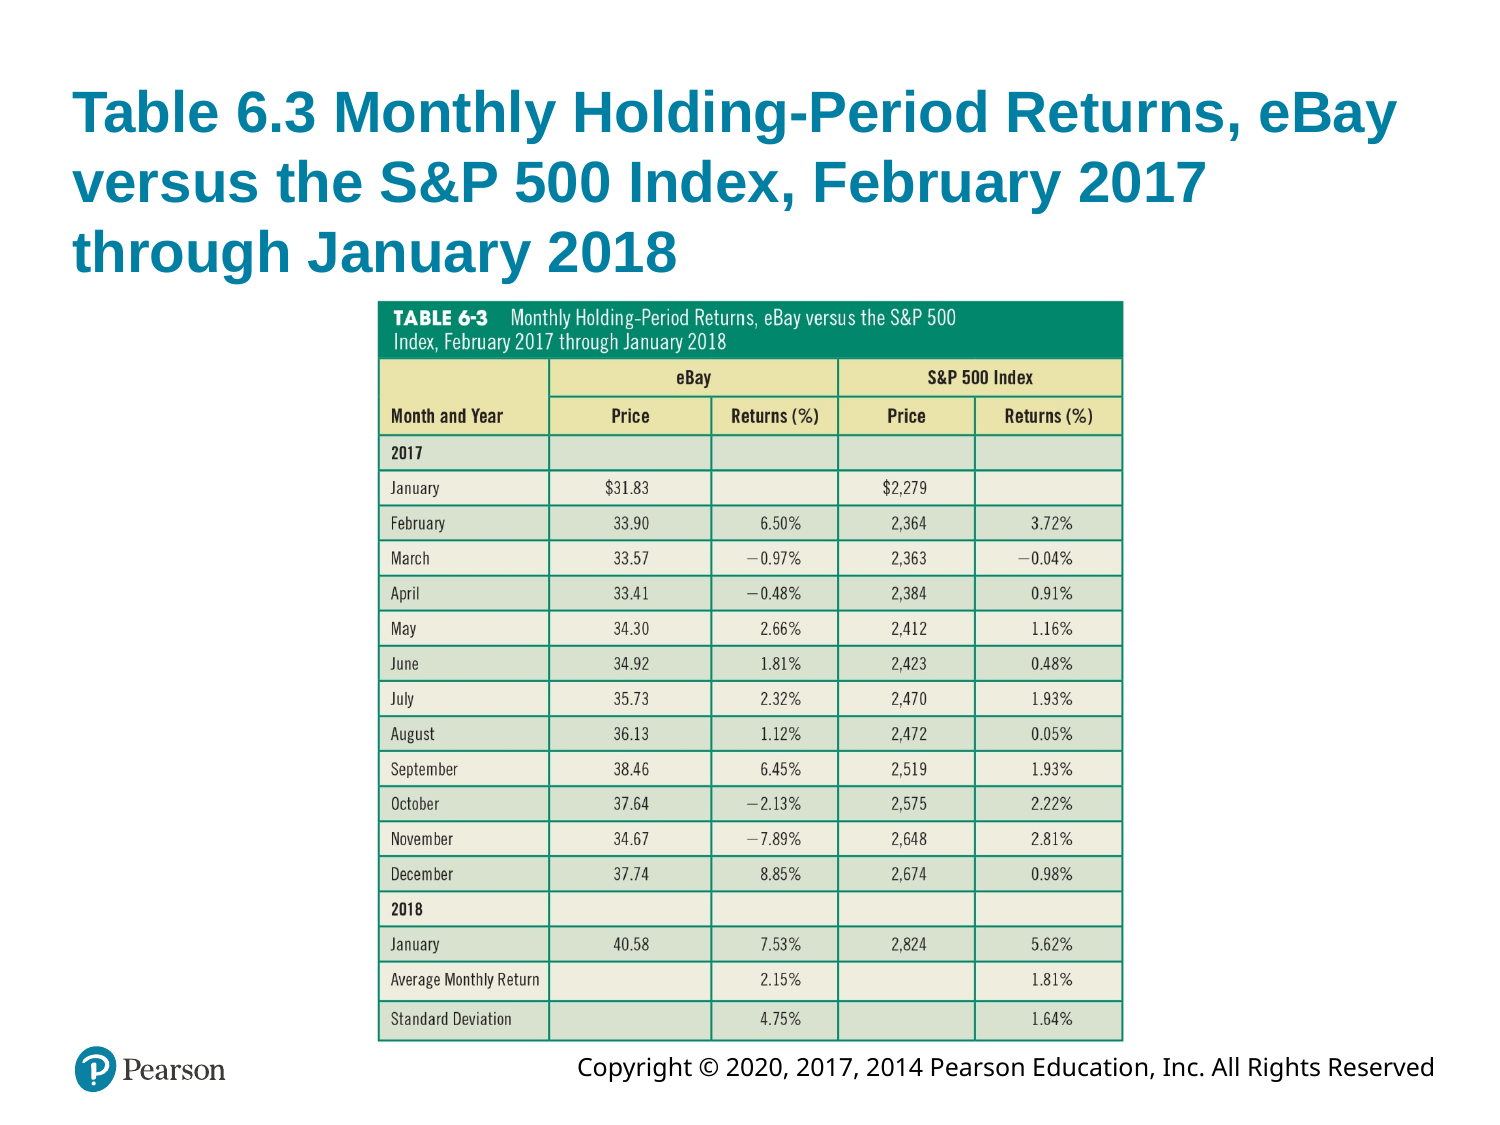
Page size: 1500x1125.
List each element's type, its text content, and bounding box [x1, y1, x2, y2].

title Table 6.3 Monthly Holding-Period Returns, eBay versus the S&P 500 Index, February 2017 through January 2018 [72, 73, 1425, 284]
picture [375, 298, 1126, 1044]
